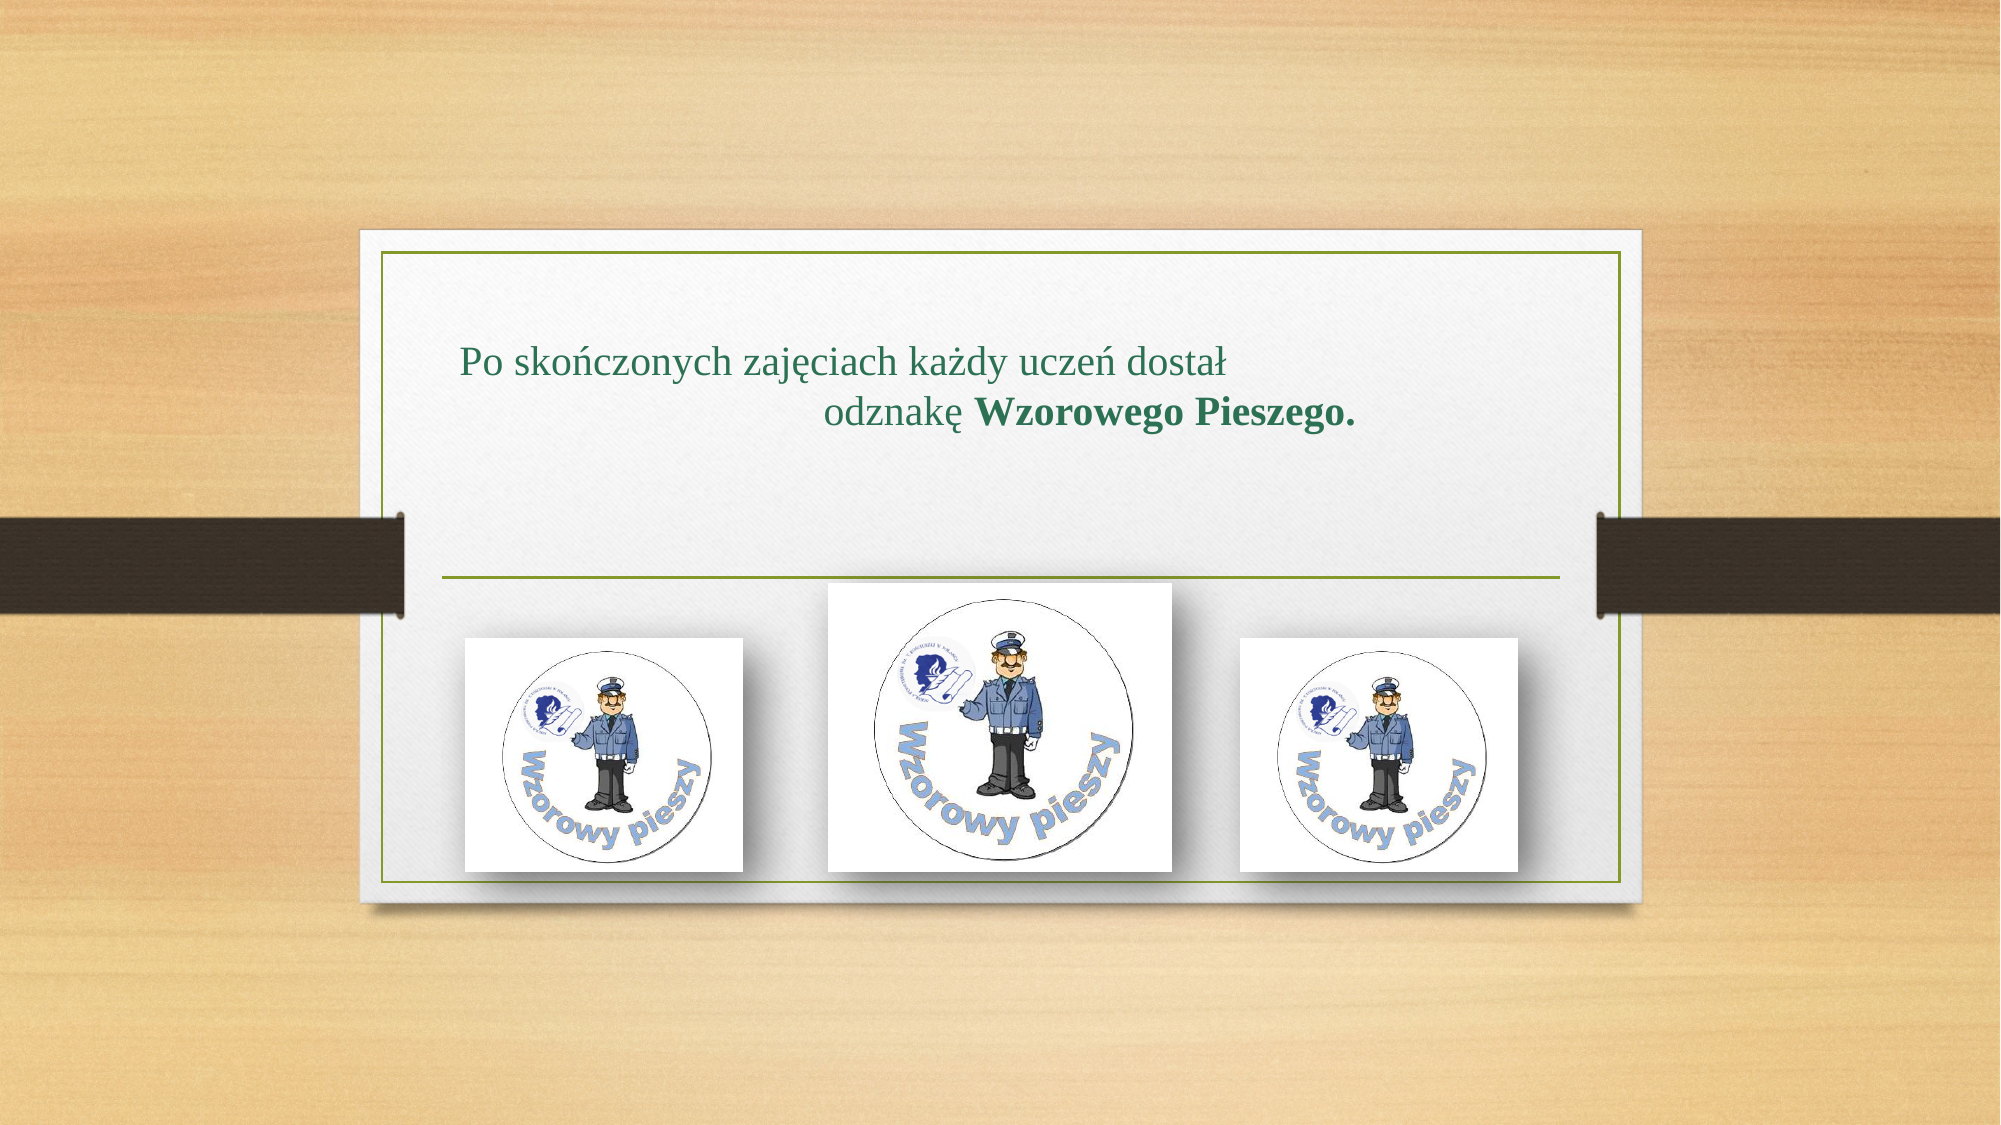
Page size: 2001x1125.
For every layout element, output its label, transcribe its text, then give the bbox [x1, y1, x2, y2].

title Po skończonych zajęciach każdy uczeń dostał odznakę Wzorowego Pieszego. [441, 306, 1560, 442]
picture [0, 0, 2001, 1125]
